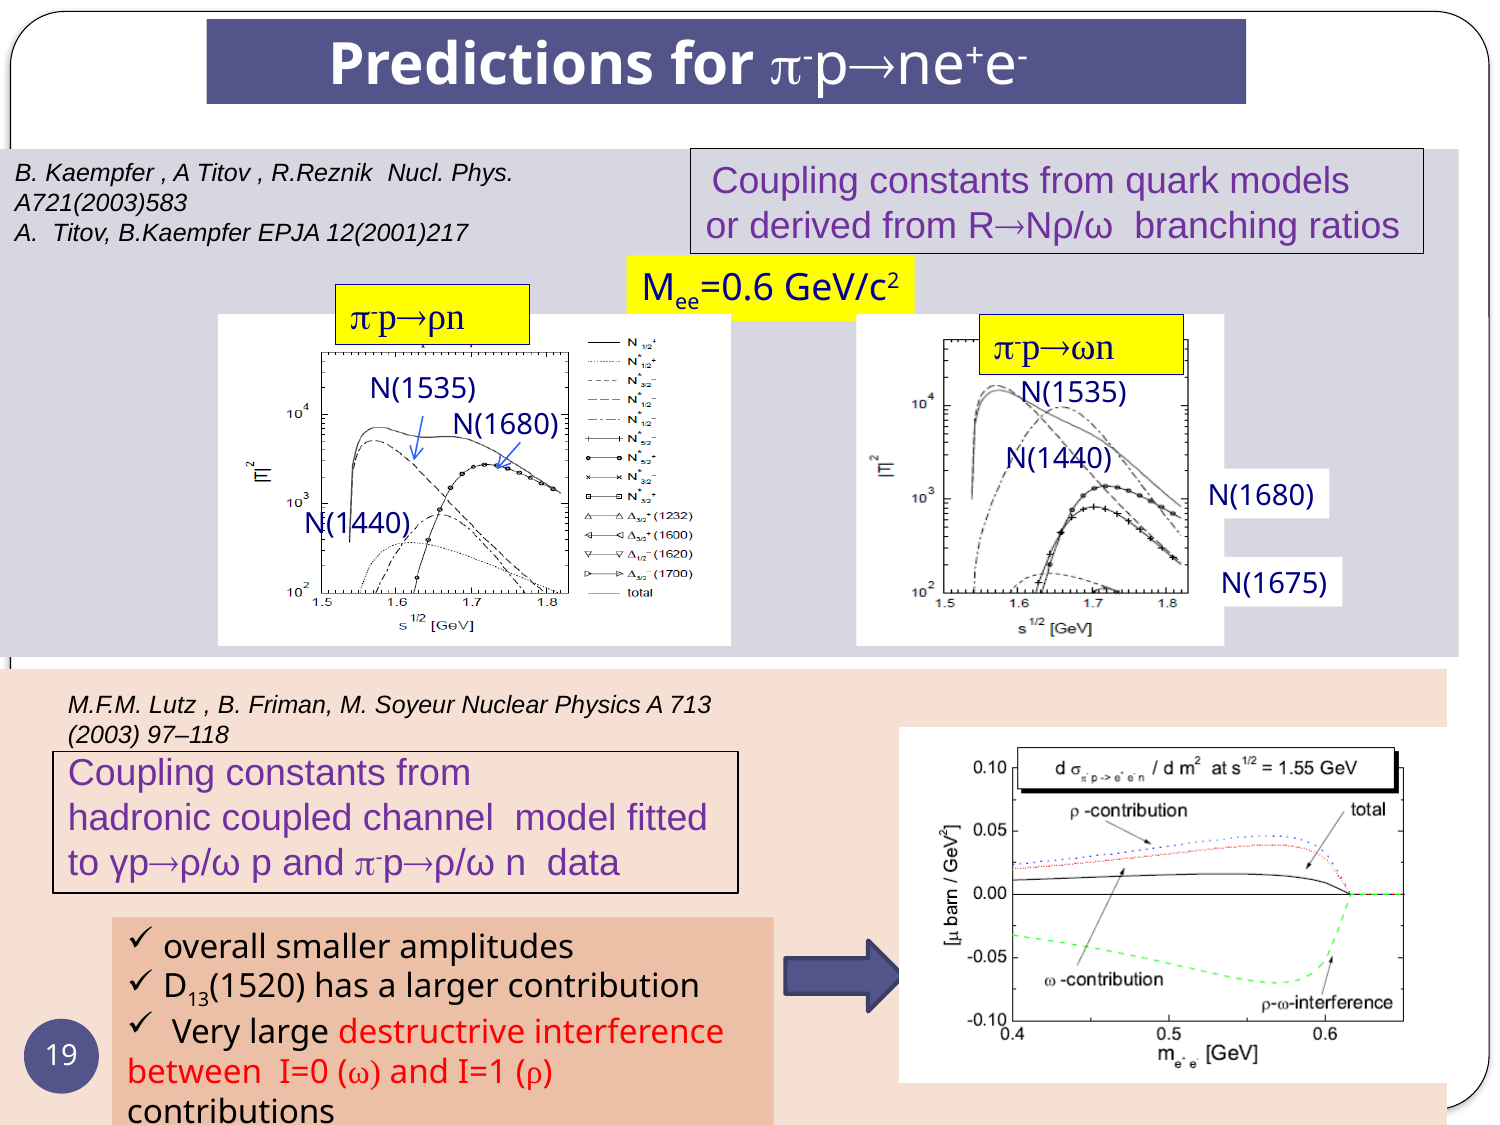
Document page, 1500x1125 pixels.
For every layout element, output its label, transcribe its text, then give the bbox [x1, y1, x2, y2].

text_box Coupling constants from quark models or derived from RNρ/ω branching ratios [690, 148, 1424, 254]
text_box [0, 147, 1425, 257]
text_box [0, 667, 1449, 1125]
text_box overall smaller amplitudes D13(1520) has a larger contribution Very large destructrive interference between I=0 (ω) and I=1 (ρ) contributions [112, 917, 774, 1125]
text_box Predictions for -pne+e- [206, 19, 1247, 104]
slide_number 19 [23, 1018, 99, 1094]
text_box B. Kaempfer , A Titov , R.Reznik Nucl. Phys. A721(2003)583 Titov, B.Kaempfer EPJA 12(2001)217 [0, 149, 690, 254]
text_box [0, 147, 1461, 659]
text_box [217, 254, 922, 646]
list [898, 727, 1460, 1083]
text_box [783, 938, 892, 1014]
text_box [855, 313, 1353, 646]
text_box [51, 749, 740, 895]
text_box M.F.M. Lutz , B. Friman, M. Soyeur Nuclear Physics A 713 (2003) 97–118 Coupling constants from hadronic coupled channel model fitted to γpρ/ω p and -pρ/ω n data [53, 681, 739, 749]
